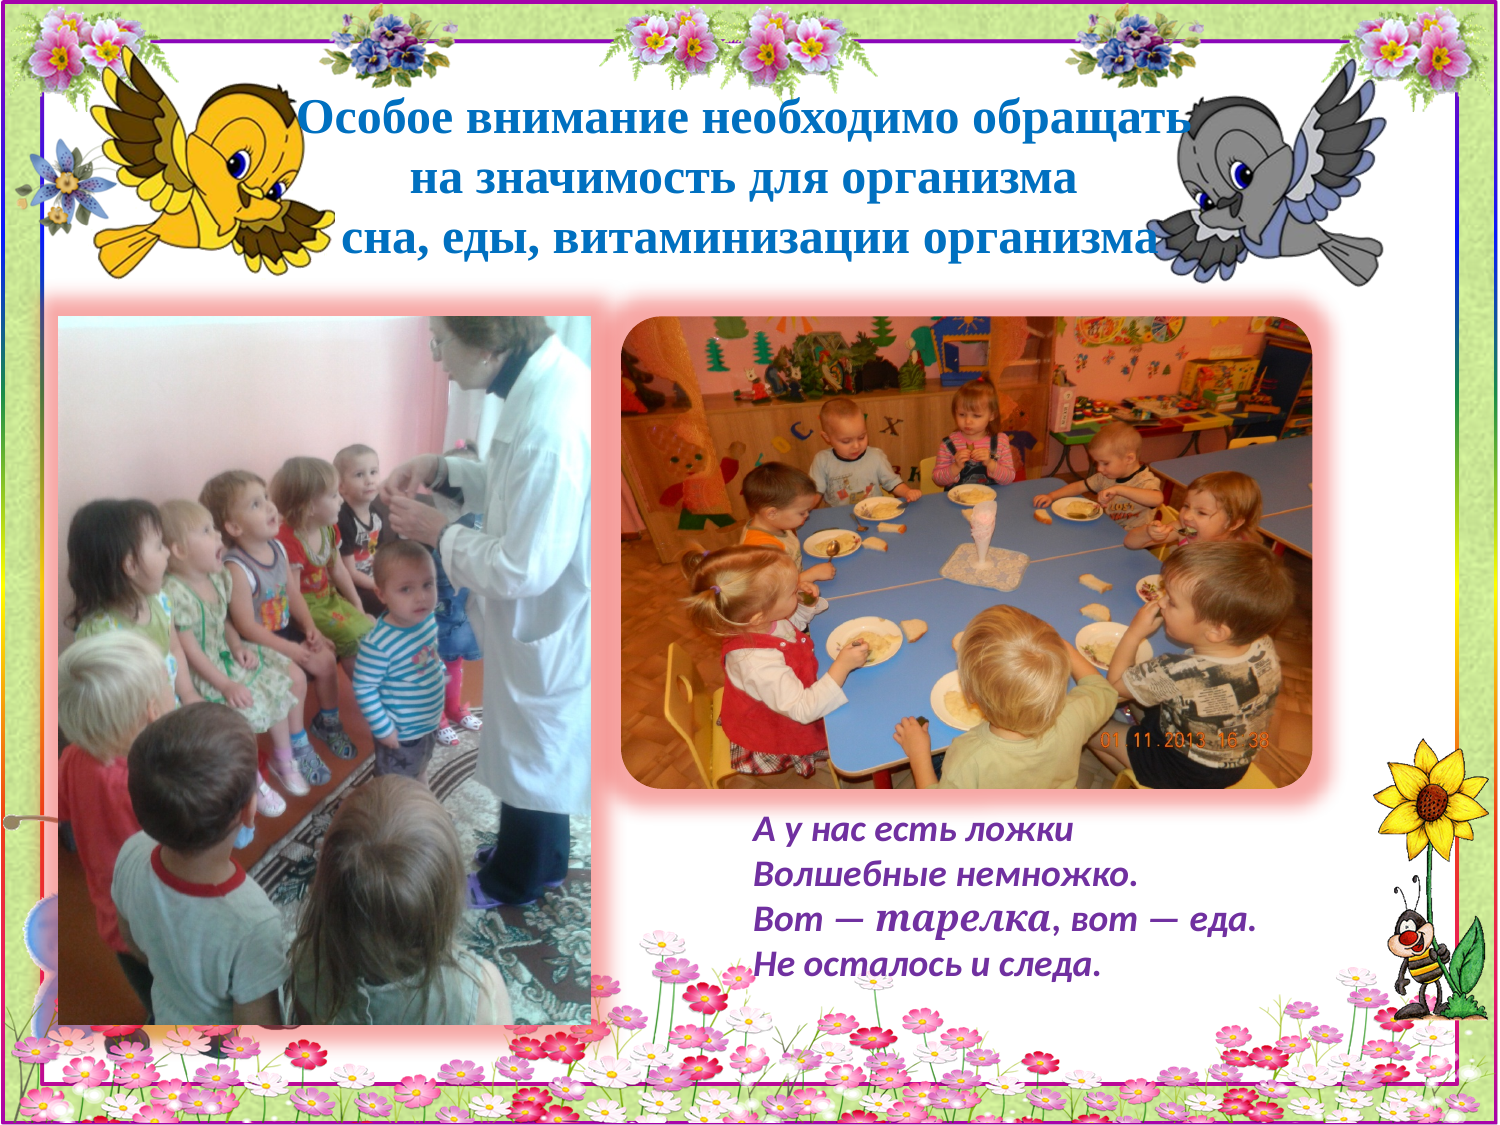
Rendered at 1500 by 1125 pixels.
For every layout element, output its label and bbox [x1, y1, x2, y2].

picture [0, 0, 1498, 1125]
list [58, 316, 590, 1025]
